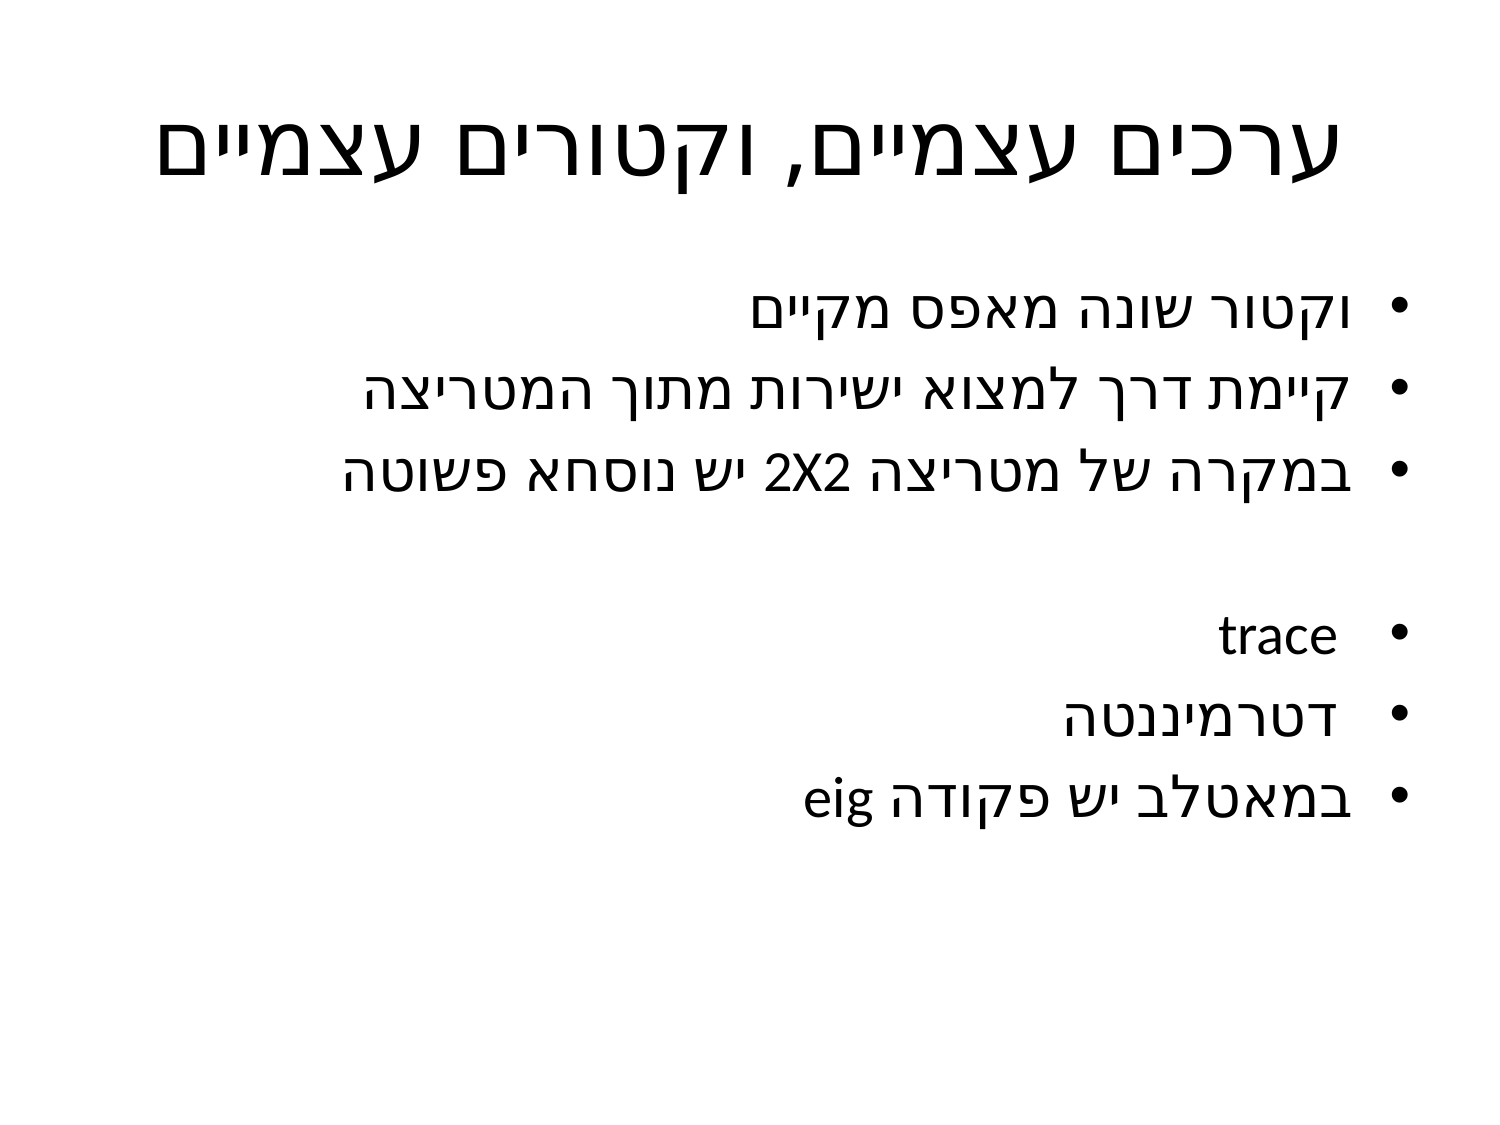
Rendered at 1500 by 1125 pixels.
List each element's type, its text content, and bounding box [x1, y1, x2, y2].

title ערכים עצמיים, וקטורים עצמיים [75, 45, 1425, 233]
